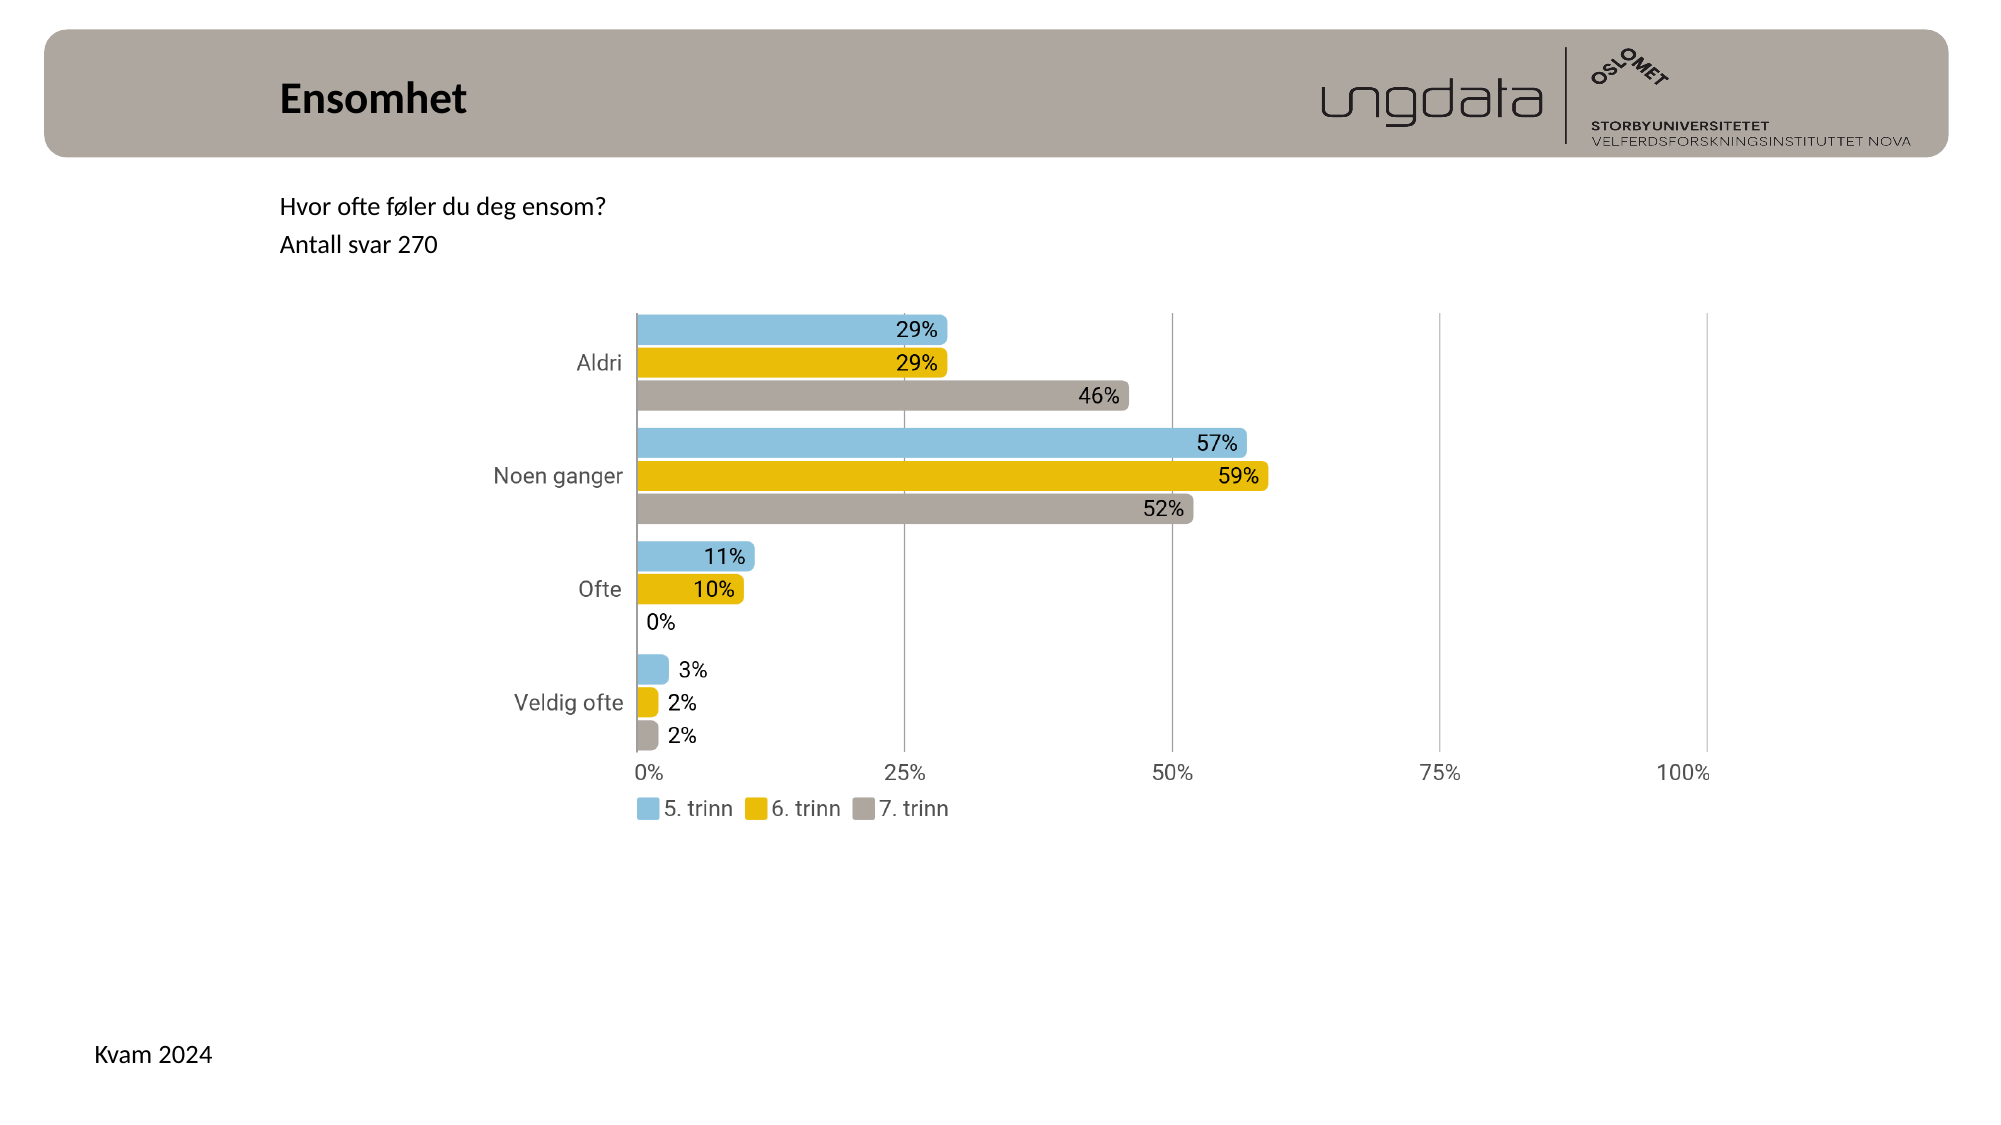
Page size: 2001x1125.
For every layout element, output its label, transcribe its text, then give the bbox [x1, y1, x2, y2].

text_box Ensomhet [280, 67, 1711, 123]
text_box Antall svar 270 [280, 226, 1711, 259]
picture [281, 313, 1709, 826]
picture [1321, 47, 1911, 146]
text_box Hvor ofte føler du deg ensom? [280, 188, 1711, 221]
text_box [280, 130, 1711, 181]
